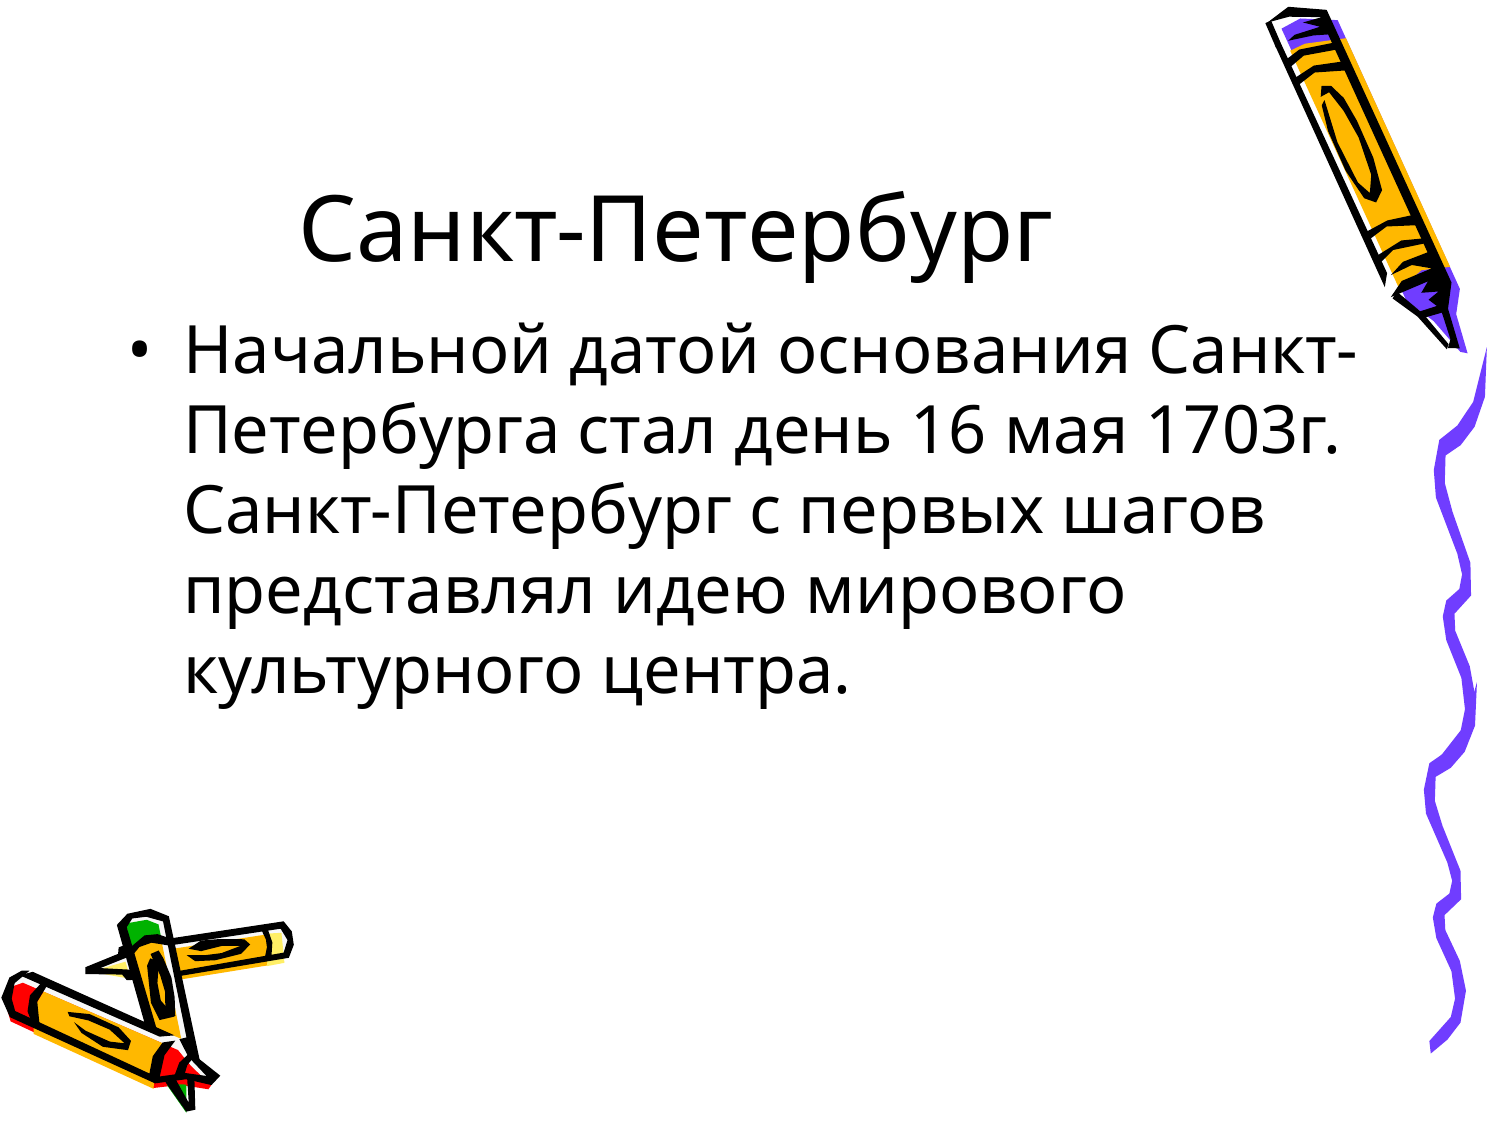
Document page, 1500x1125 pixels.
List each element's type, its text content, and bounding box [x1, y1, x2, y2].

text_box Санкт-Петербург [112, 24, 1240, 288]
text_box Начальной датой основания Санкт-Петербурга стал день 16 мая 1703г. Санкт-Петербург с первых шагов представлял идею мирового культурного центра. [112, 299, 1375, 900]
